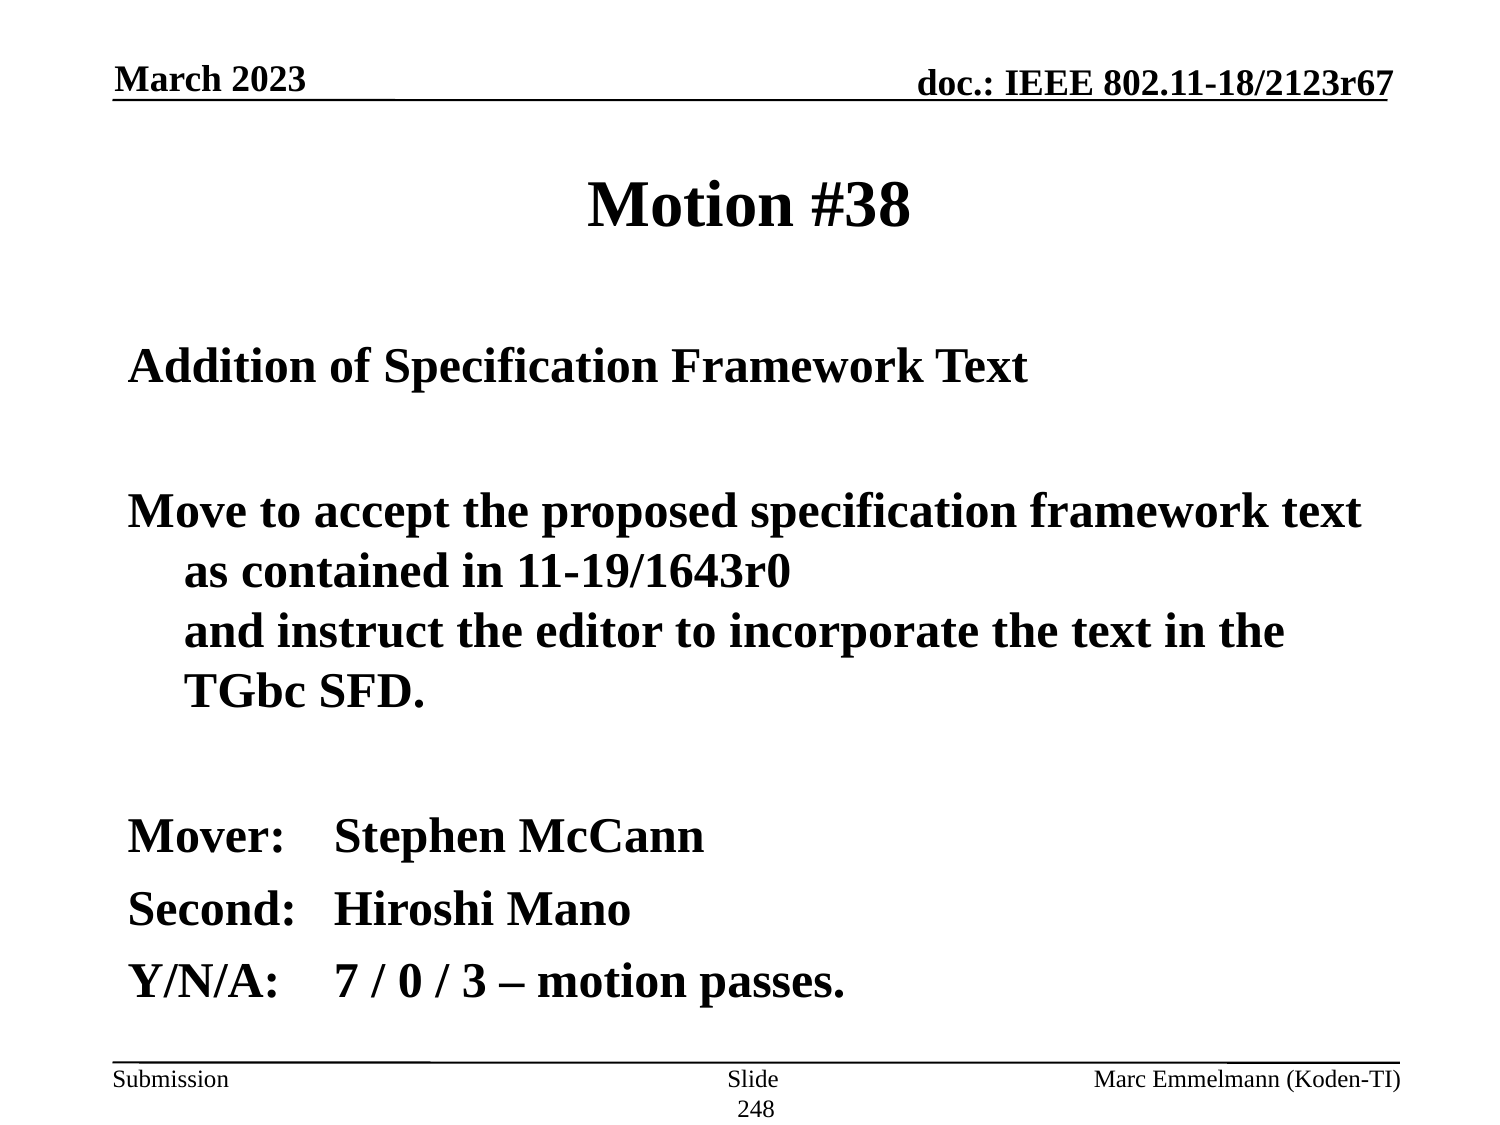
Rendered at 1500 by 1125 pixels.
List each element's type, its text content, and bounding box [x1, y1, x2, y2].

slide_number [114, 54, 423, 100]
footer Marc Emmelmann (Koden-TI) [878, 1061, 1402, 1093]
slide_number Slide 248 [712, 1061, 800, 1123]
title Motion #38 [112, 112, 1388, 288]
list Addition of Specification Framework Text Move to accept the proposed specification framework text as contained in 11-19/1643r0 and instruct the editor to incorporate the text in the TGbc SFD. Mover: Stephen McCann Second: Hiroshi Mano Y/N/A: 7 / 0 / 3 – motion passes. [112, 324, 1388, 1000]
